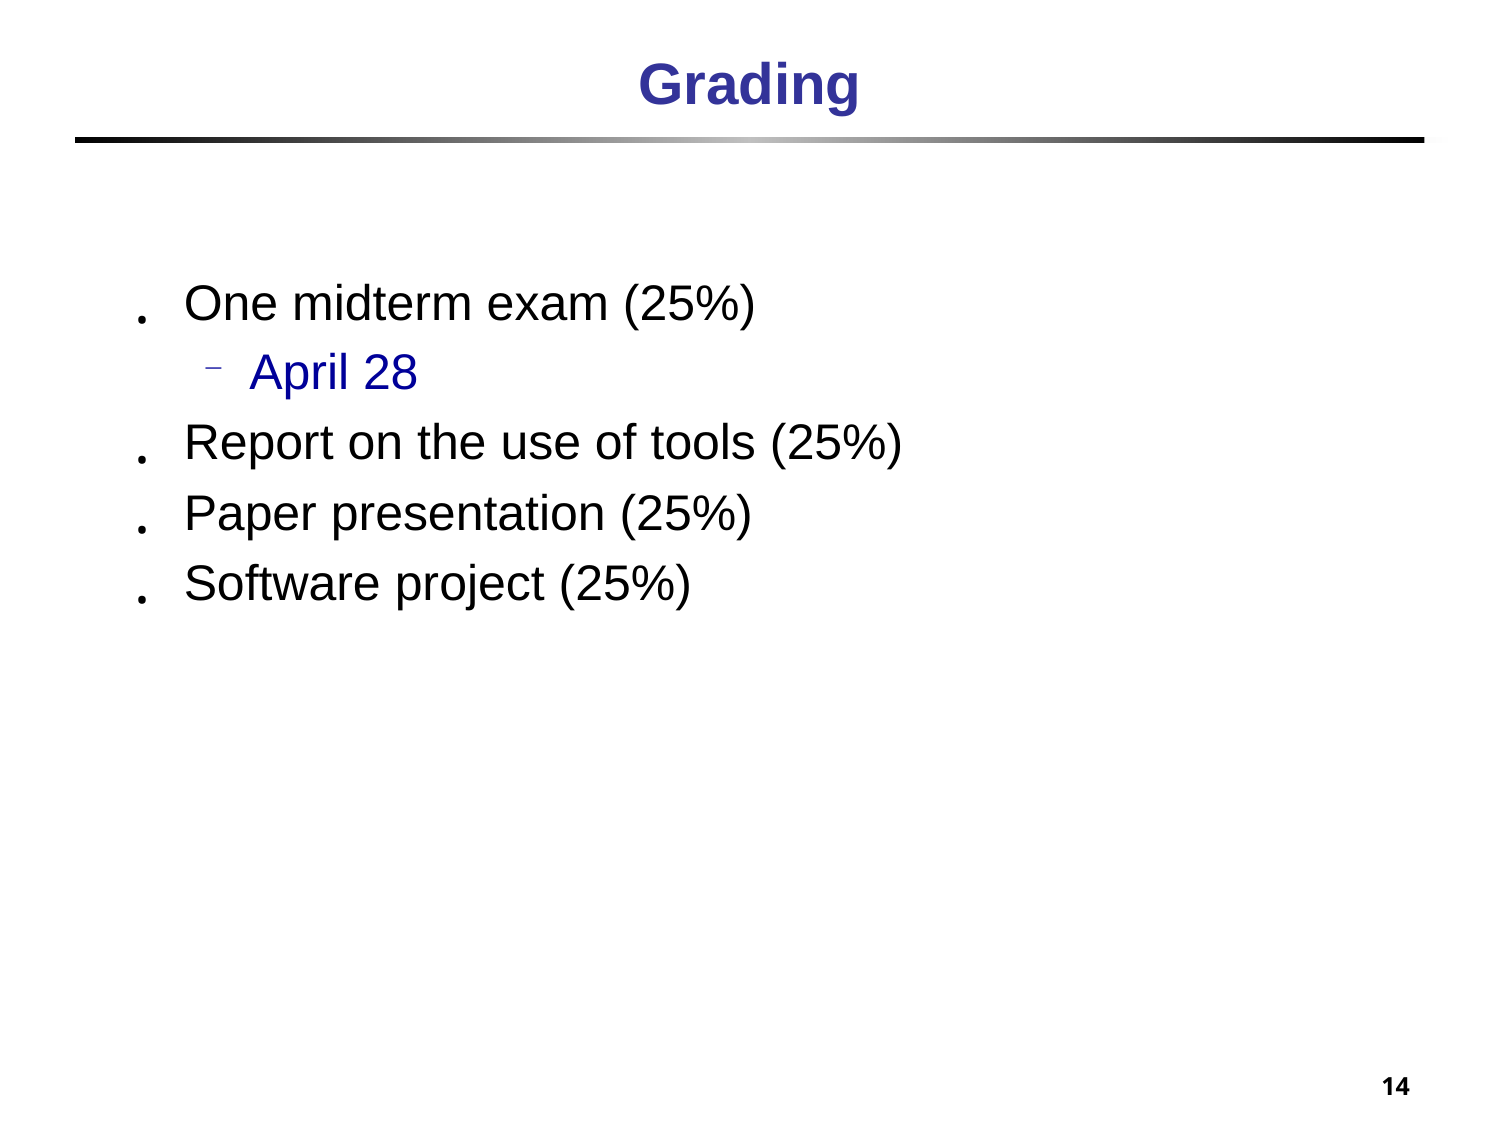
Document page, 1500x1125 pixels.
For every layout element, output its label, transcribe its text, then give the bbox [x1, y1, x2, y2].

title Grading [112, 0, 1388, 124]
list One midterm exam (25%) April 28 Report on the use of tools (25%) Paper presentation (25%) Software project (25%) [112, 262, 1412, 905]
slide_number 14 [1112, 1037, 1426, 1113]
